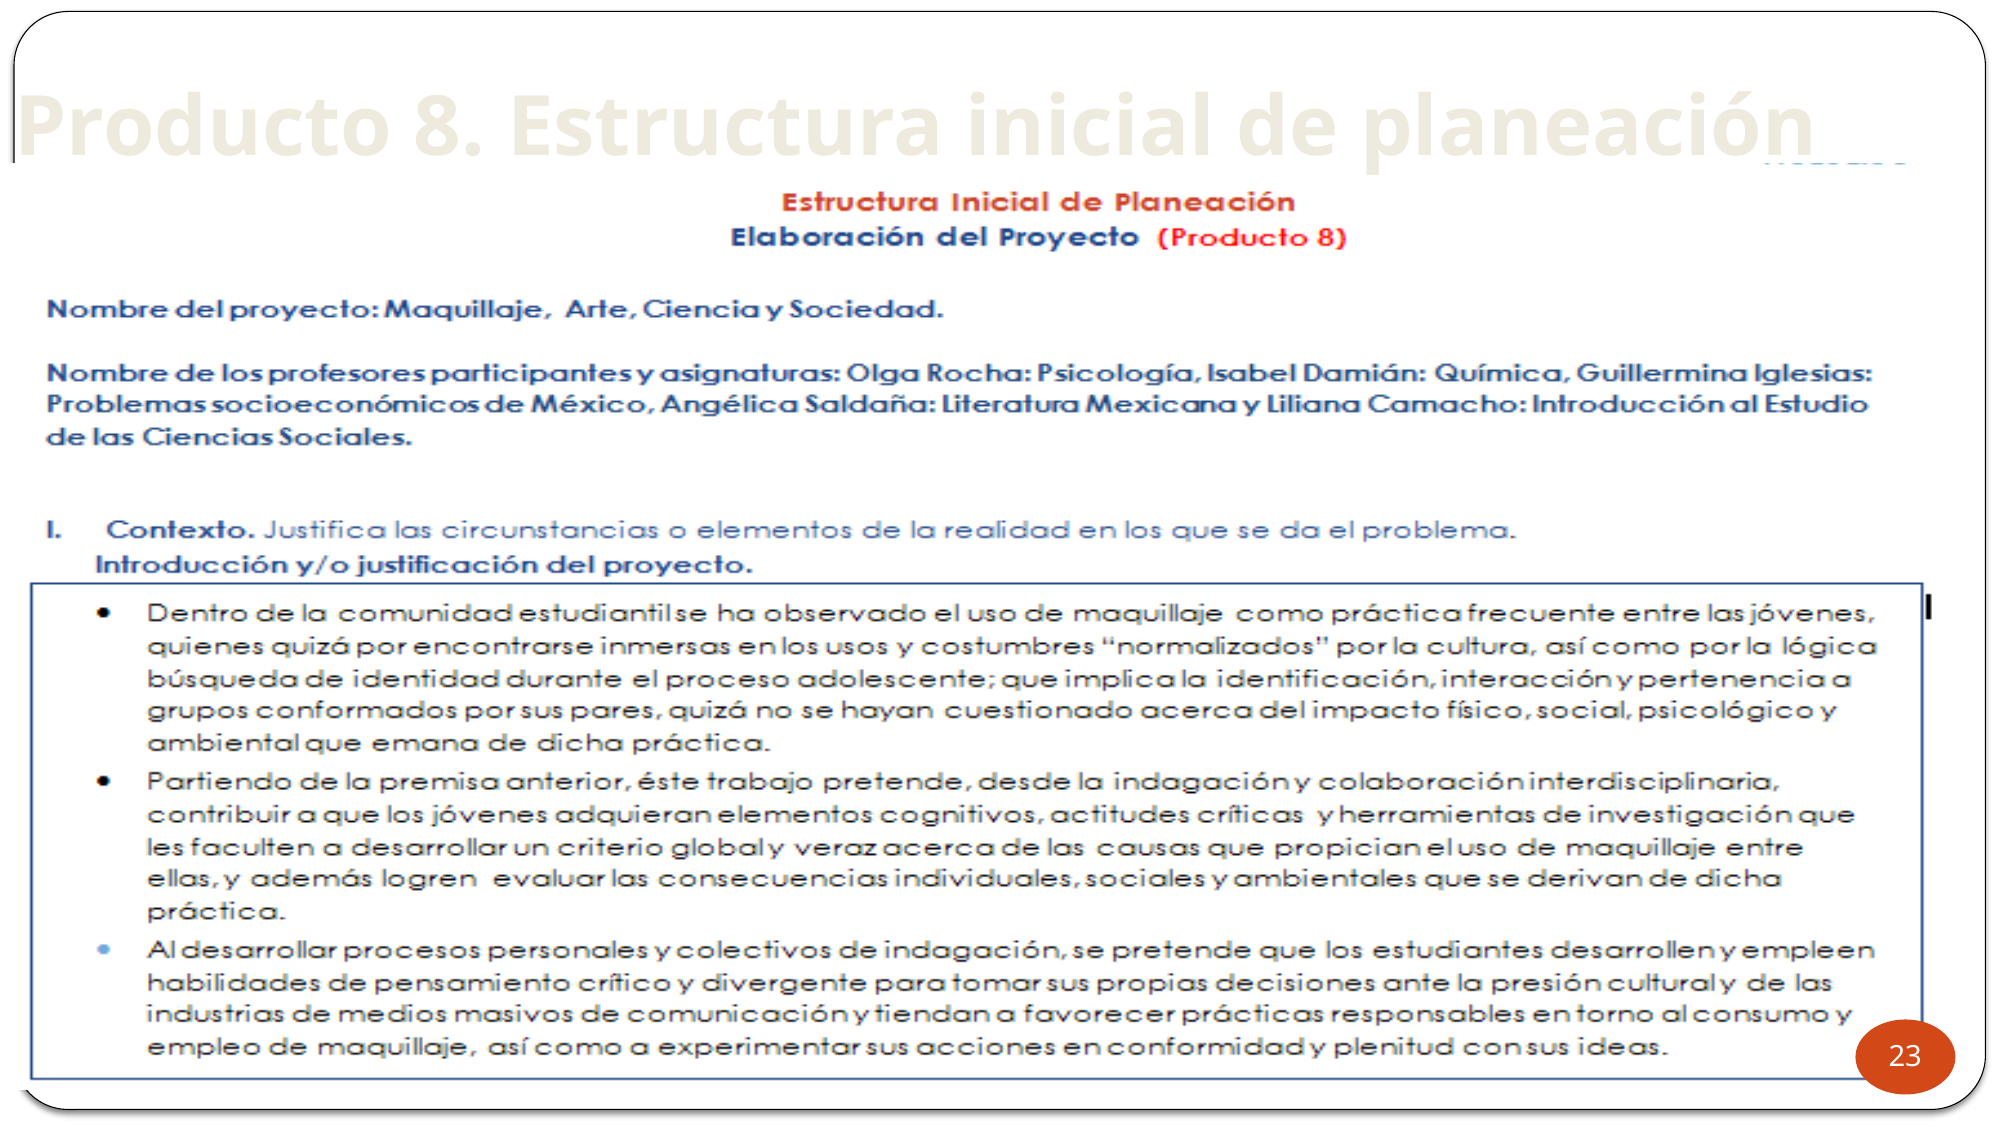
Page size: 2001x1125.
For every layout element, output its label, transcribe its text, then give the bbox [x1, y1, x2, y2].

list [0, 163, 1950, 1091]
title Producto 8. Estructura inicial de planeación [0, 0, 2000, 188]
